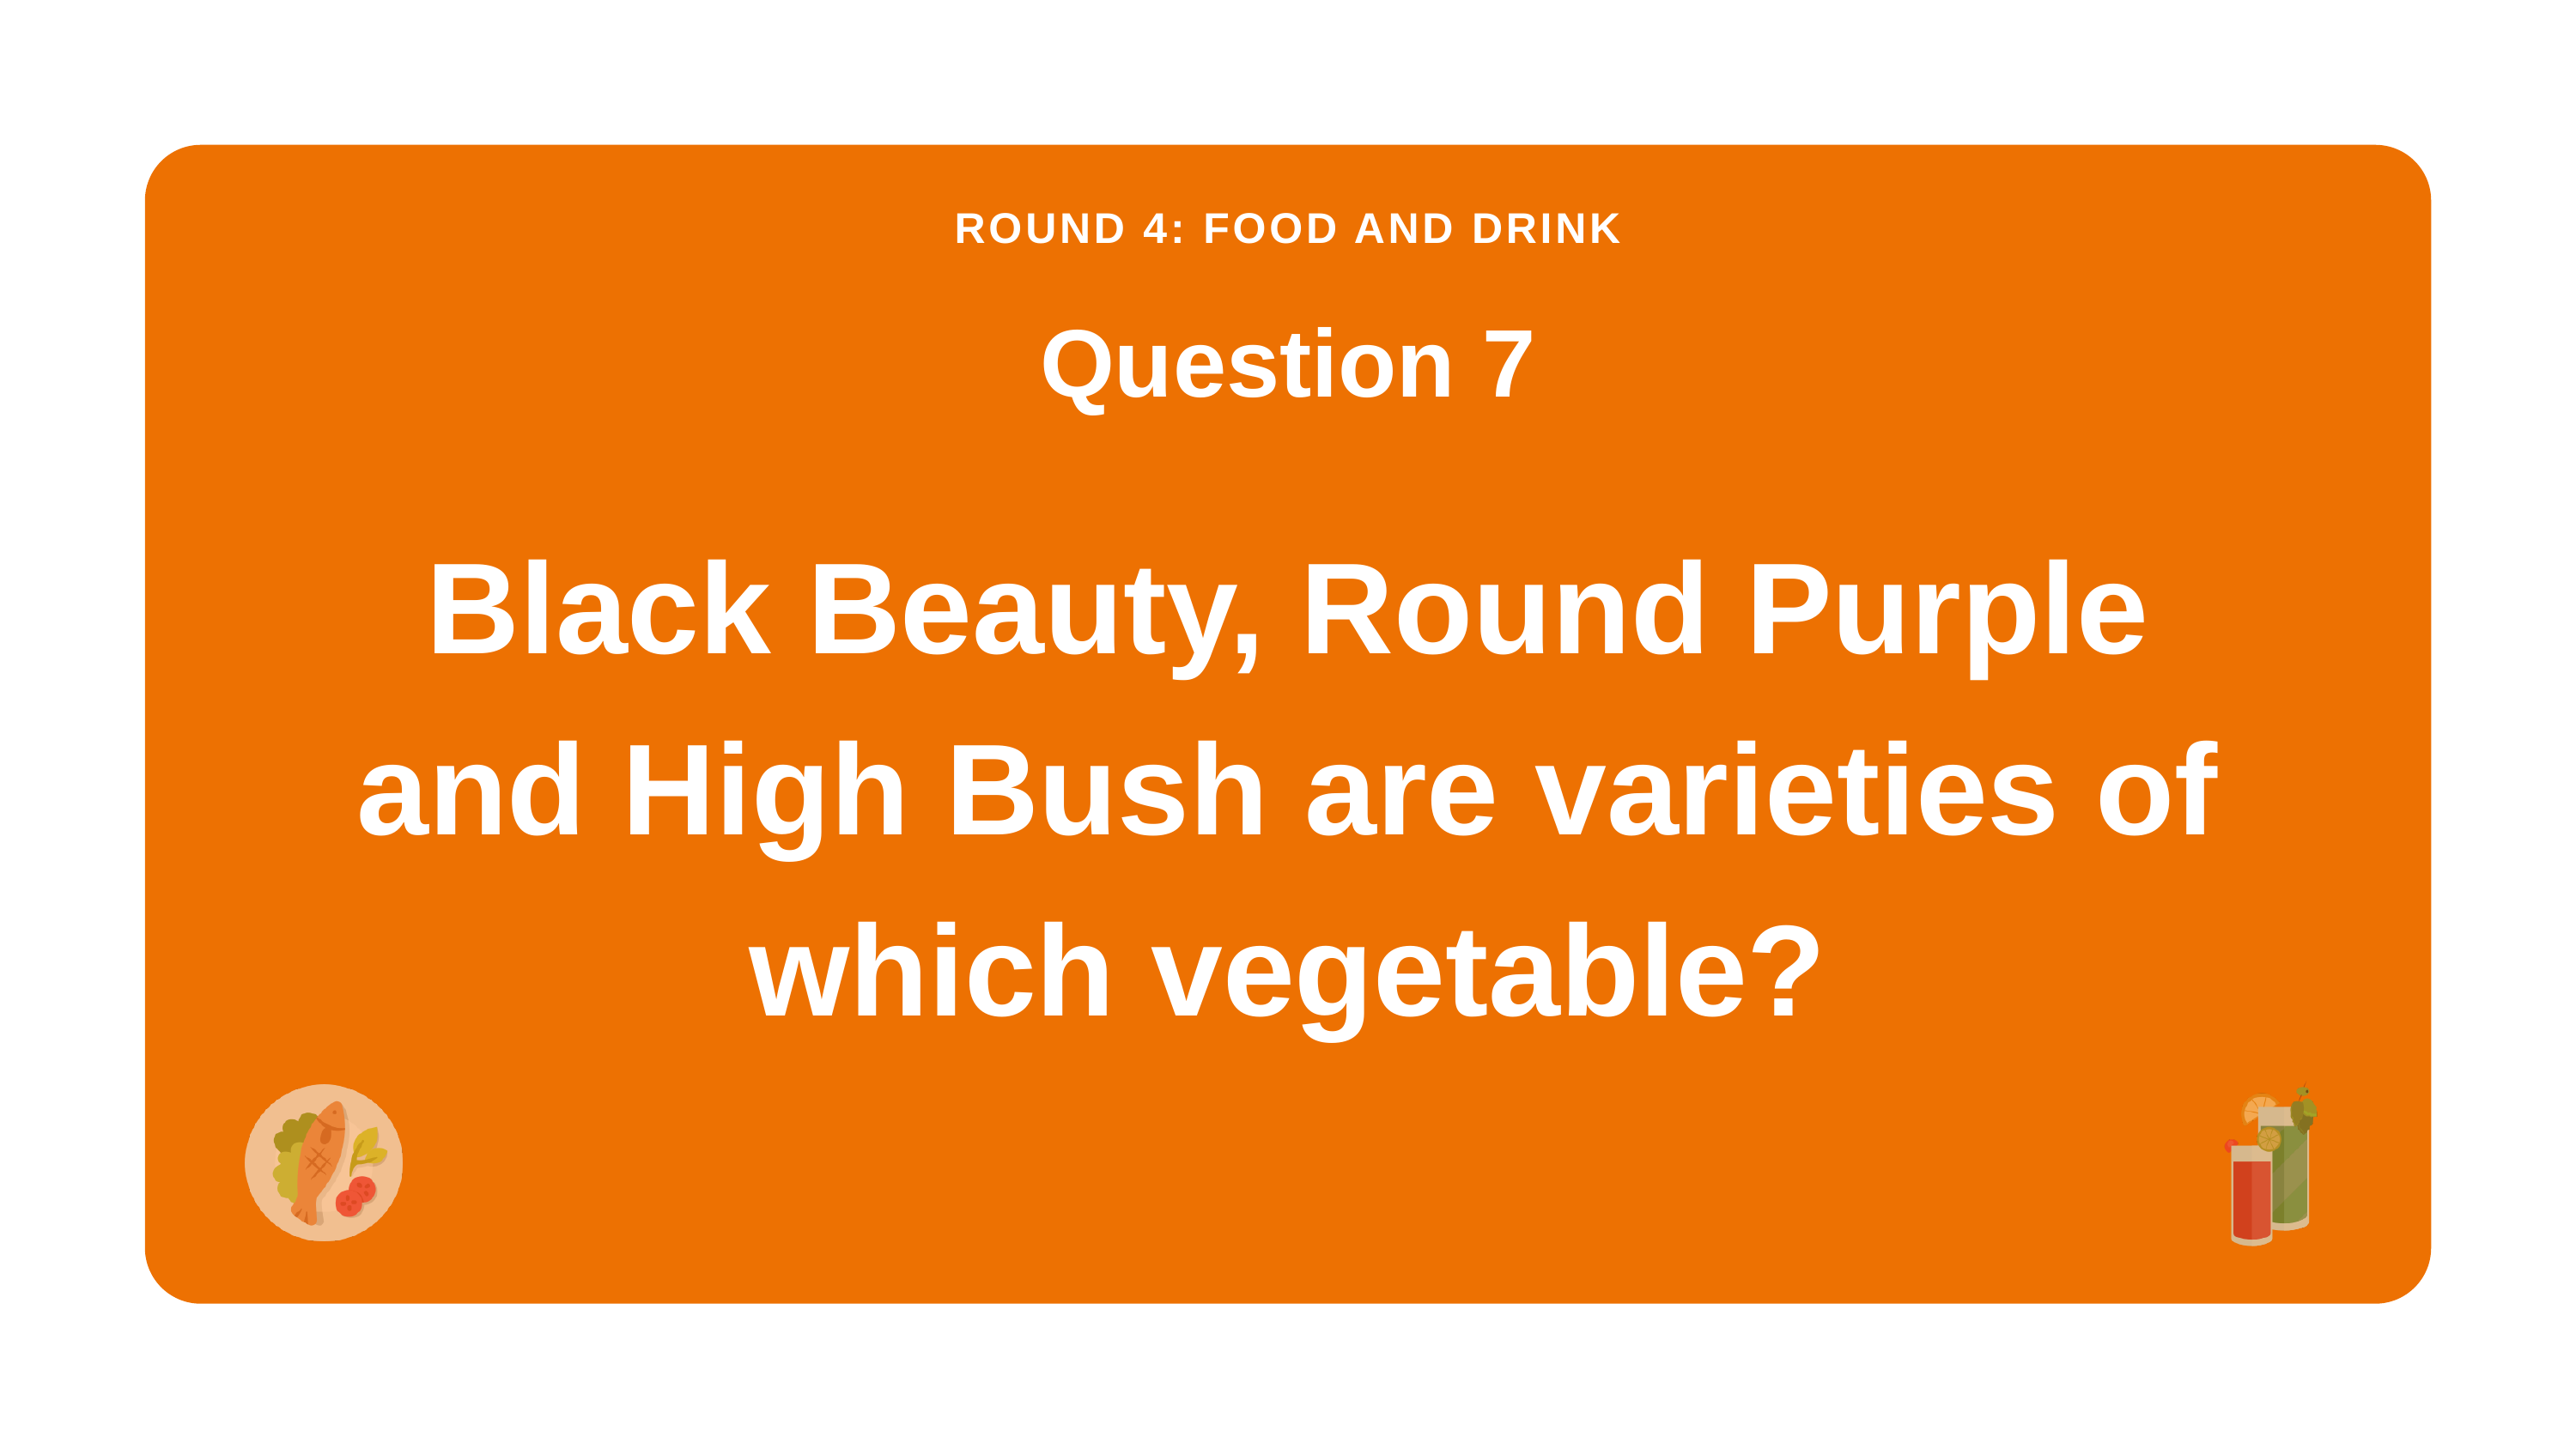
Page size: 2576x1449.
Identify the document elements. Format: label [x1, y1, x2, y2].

text_box [144, 144, 2432, 1304]
picture [245, 1083, 403, 1241]
picture [2168, 1060, 2373, 1265]
